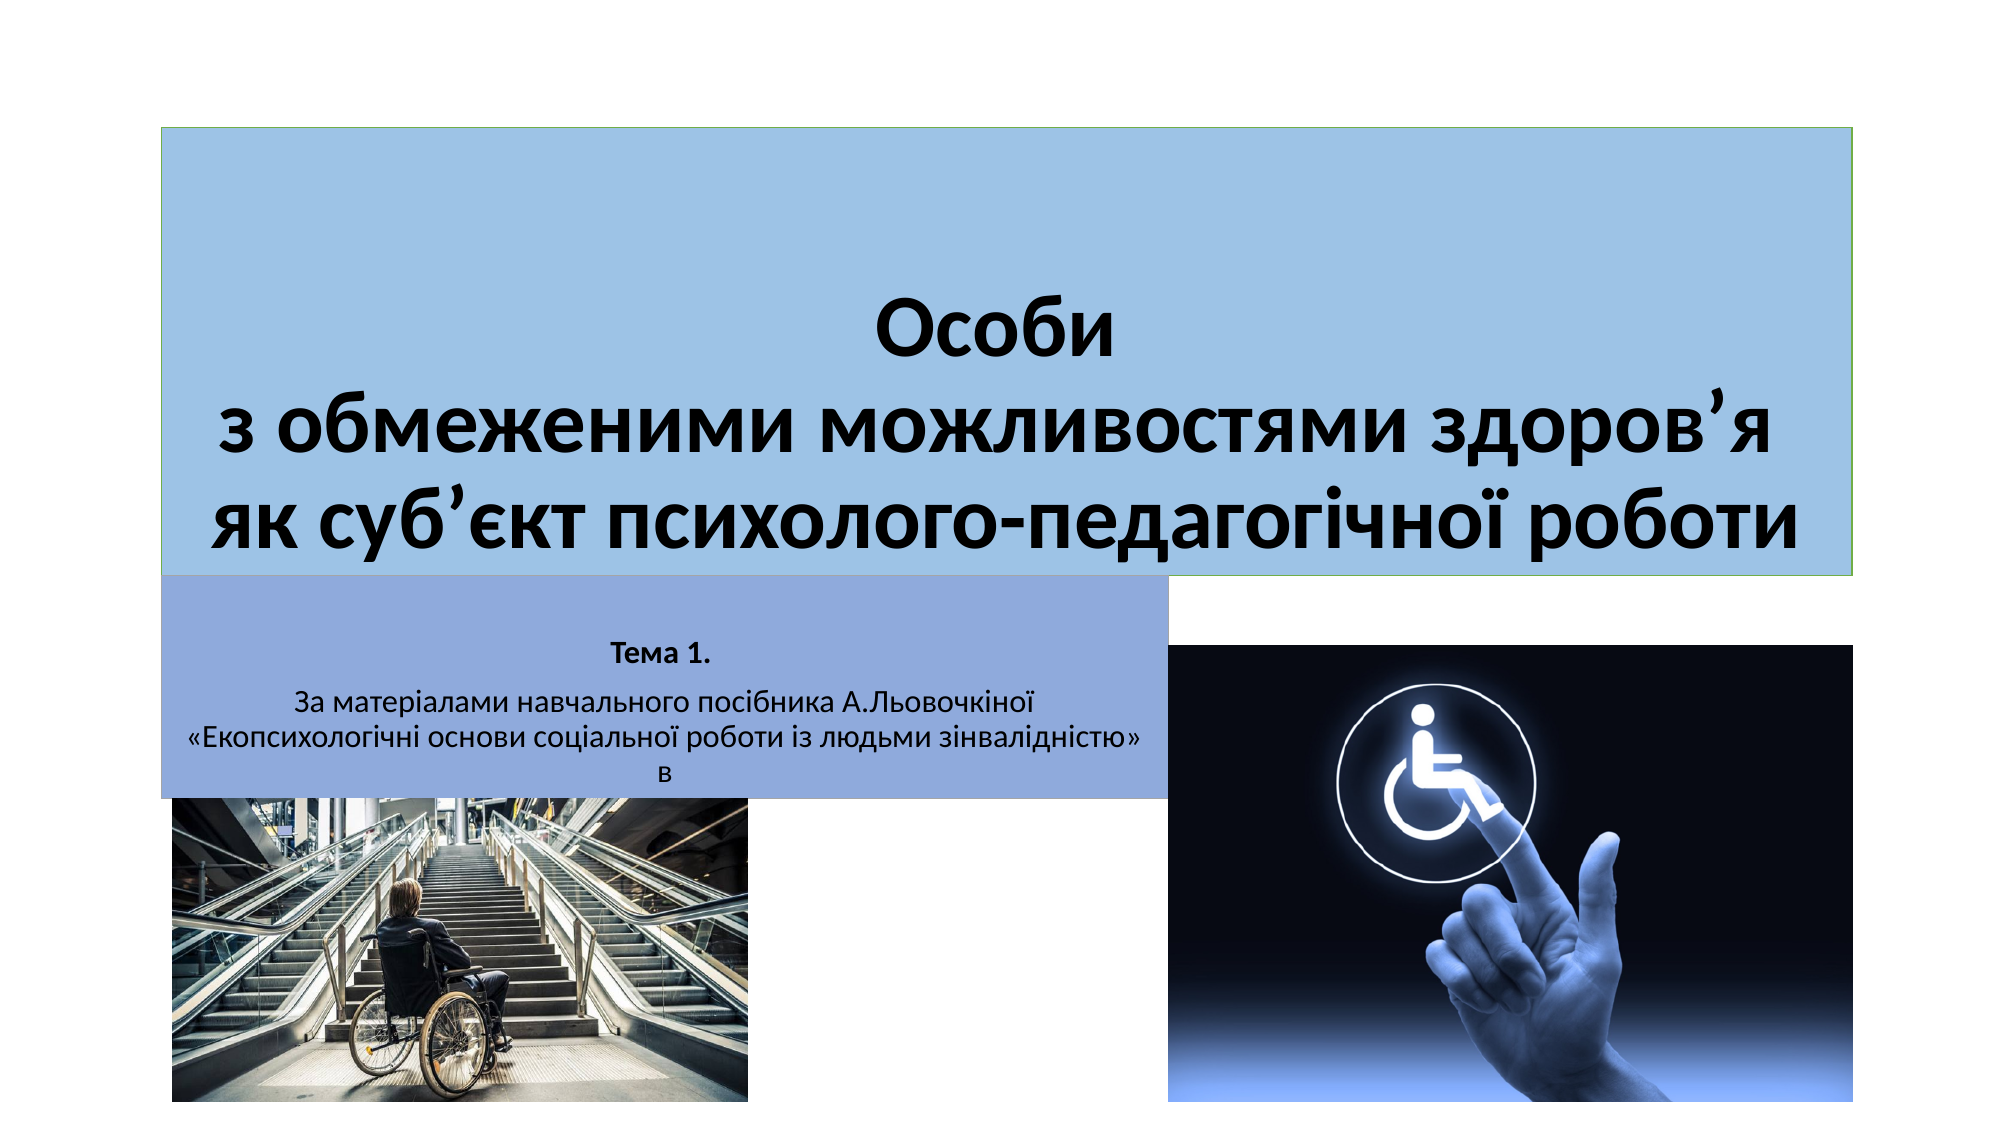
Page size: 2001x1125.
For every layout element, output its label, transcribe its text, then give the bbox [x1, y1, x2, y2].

picture [171, 798, 748, 1102]
picture [1168, 645, 1853, 1102]
subtitle Тема 1. За матеріалами навчального посібника А.Льовочкіної «Екопсихологічні основи соціальної роботи із людьми зінвалідністю» в [161, 575, 1169, 799]
title Особи з обмеженими можливостями здоров’я як суб’єкт психолого-педагогічної роботи [161, 127, 1853, 576]
